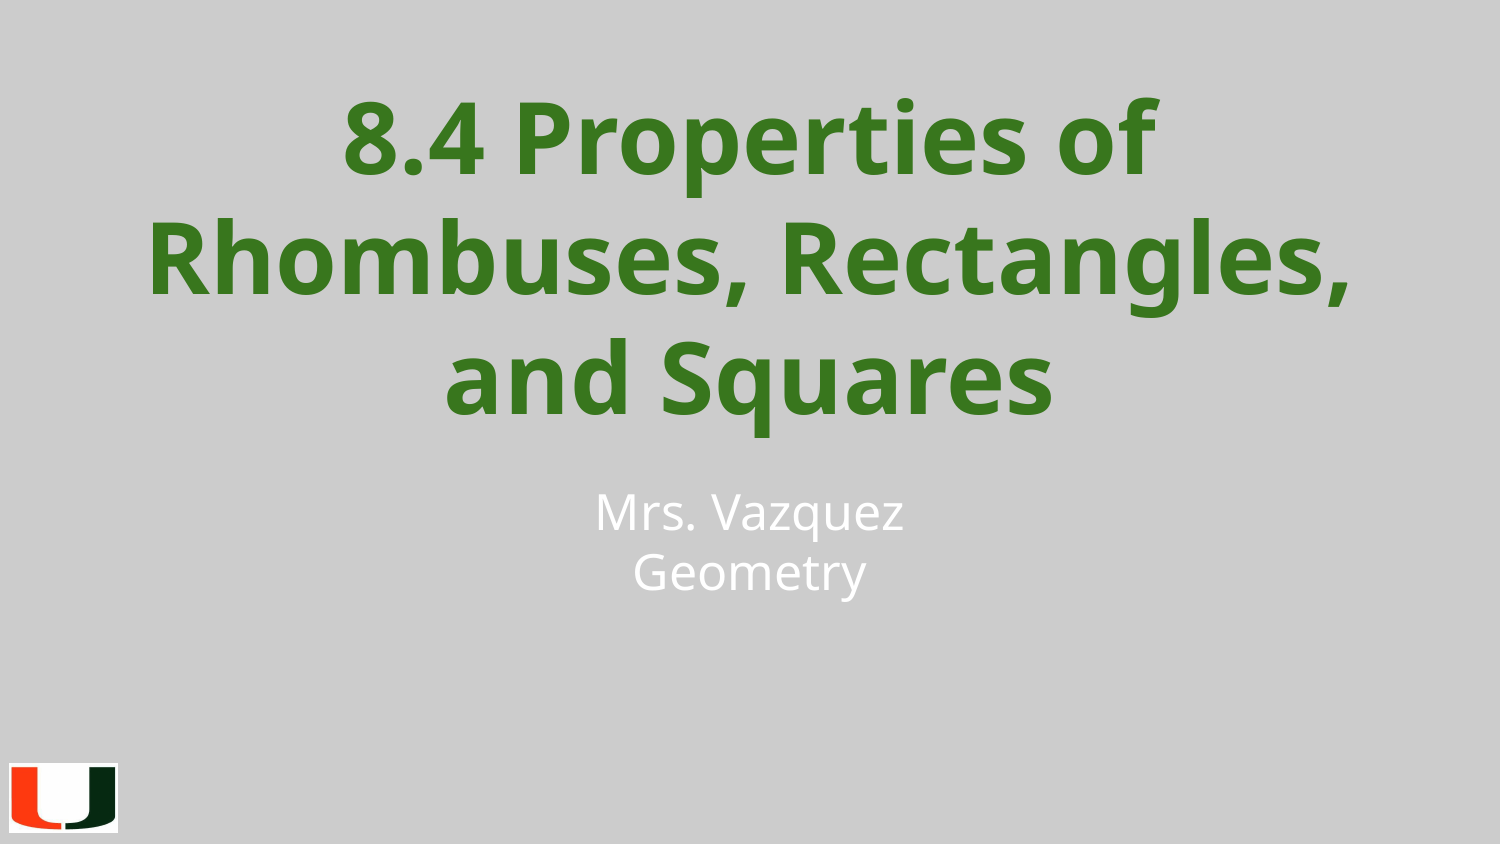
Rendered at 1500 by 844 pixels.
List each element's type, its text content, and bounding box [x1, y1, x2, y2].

picture [9, 763, 118, 834]
subtitle Mrs. Vazquez Geometry [112, 465, 1388, 595]
title 8.4 Properties of Rhombuses, Rectangles, and Squares [112, 259, 1388, 450]
